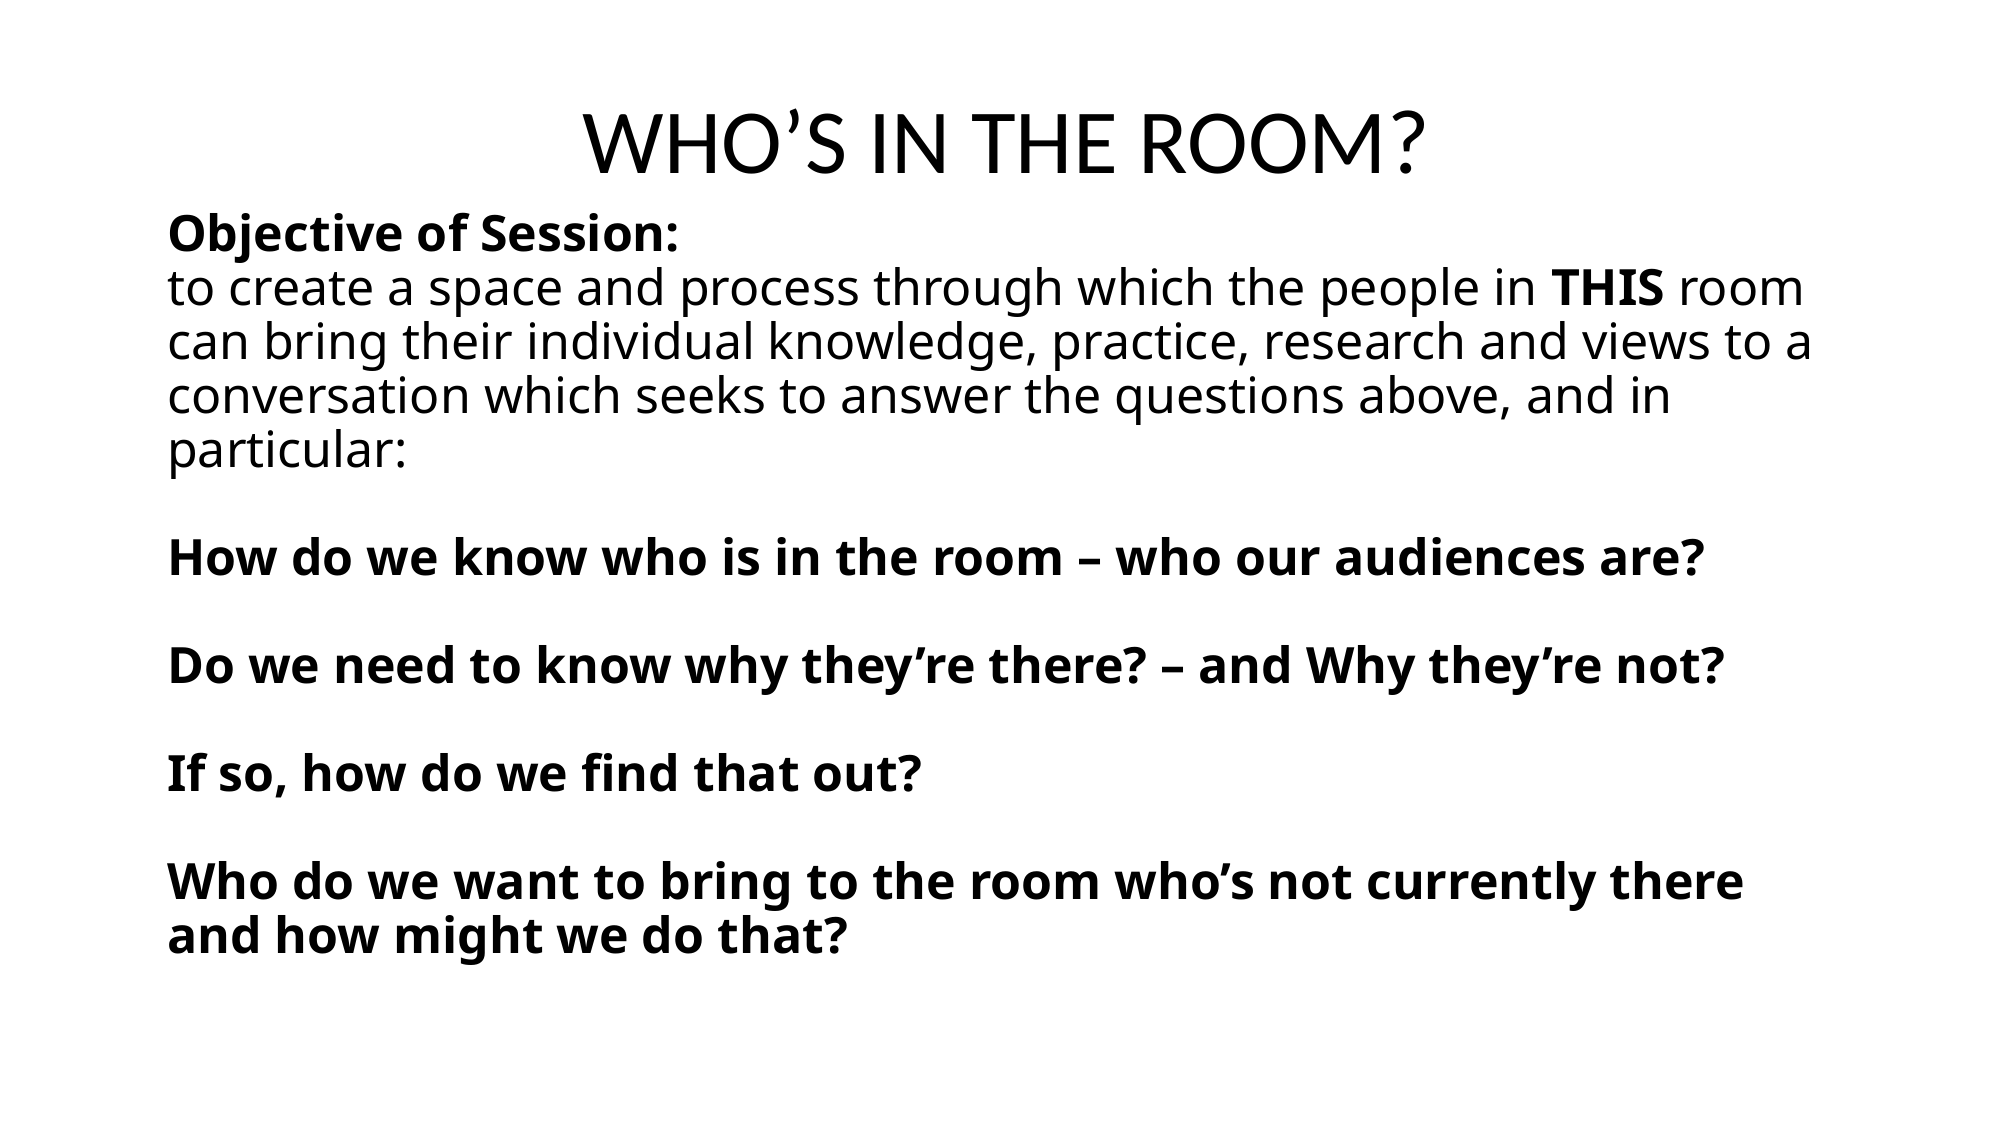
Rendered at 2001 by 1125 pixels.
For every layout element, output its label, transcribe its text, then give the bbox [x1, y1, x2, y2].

text_box WHO’S IN THE ROOM? [170, 74, 1844, 200]
title Objective of Session: to create a space and process through which the people in THIS room can bring their individual knowledge, practice, research and views to a conversation which seeks to answer the questions above, and in particular: How do we know who is in the room – who our audiences are? Do we need to know why they’re there? – and Why they’re not? If so, how do we find that out? Who do we want to bring to the room who’s not currently there and how might we do that? [152, 218, 1844, 1032]
